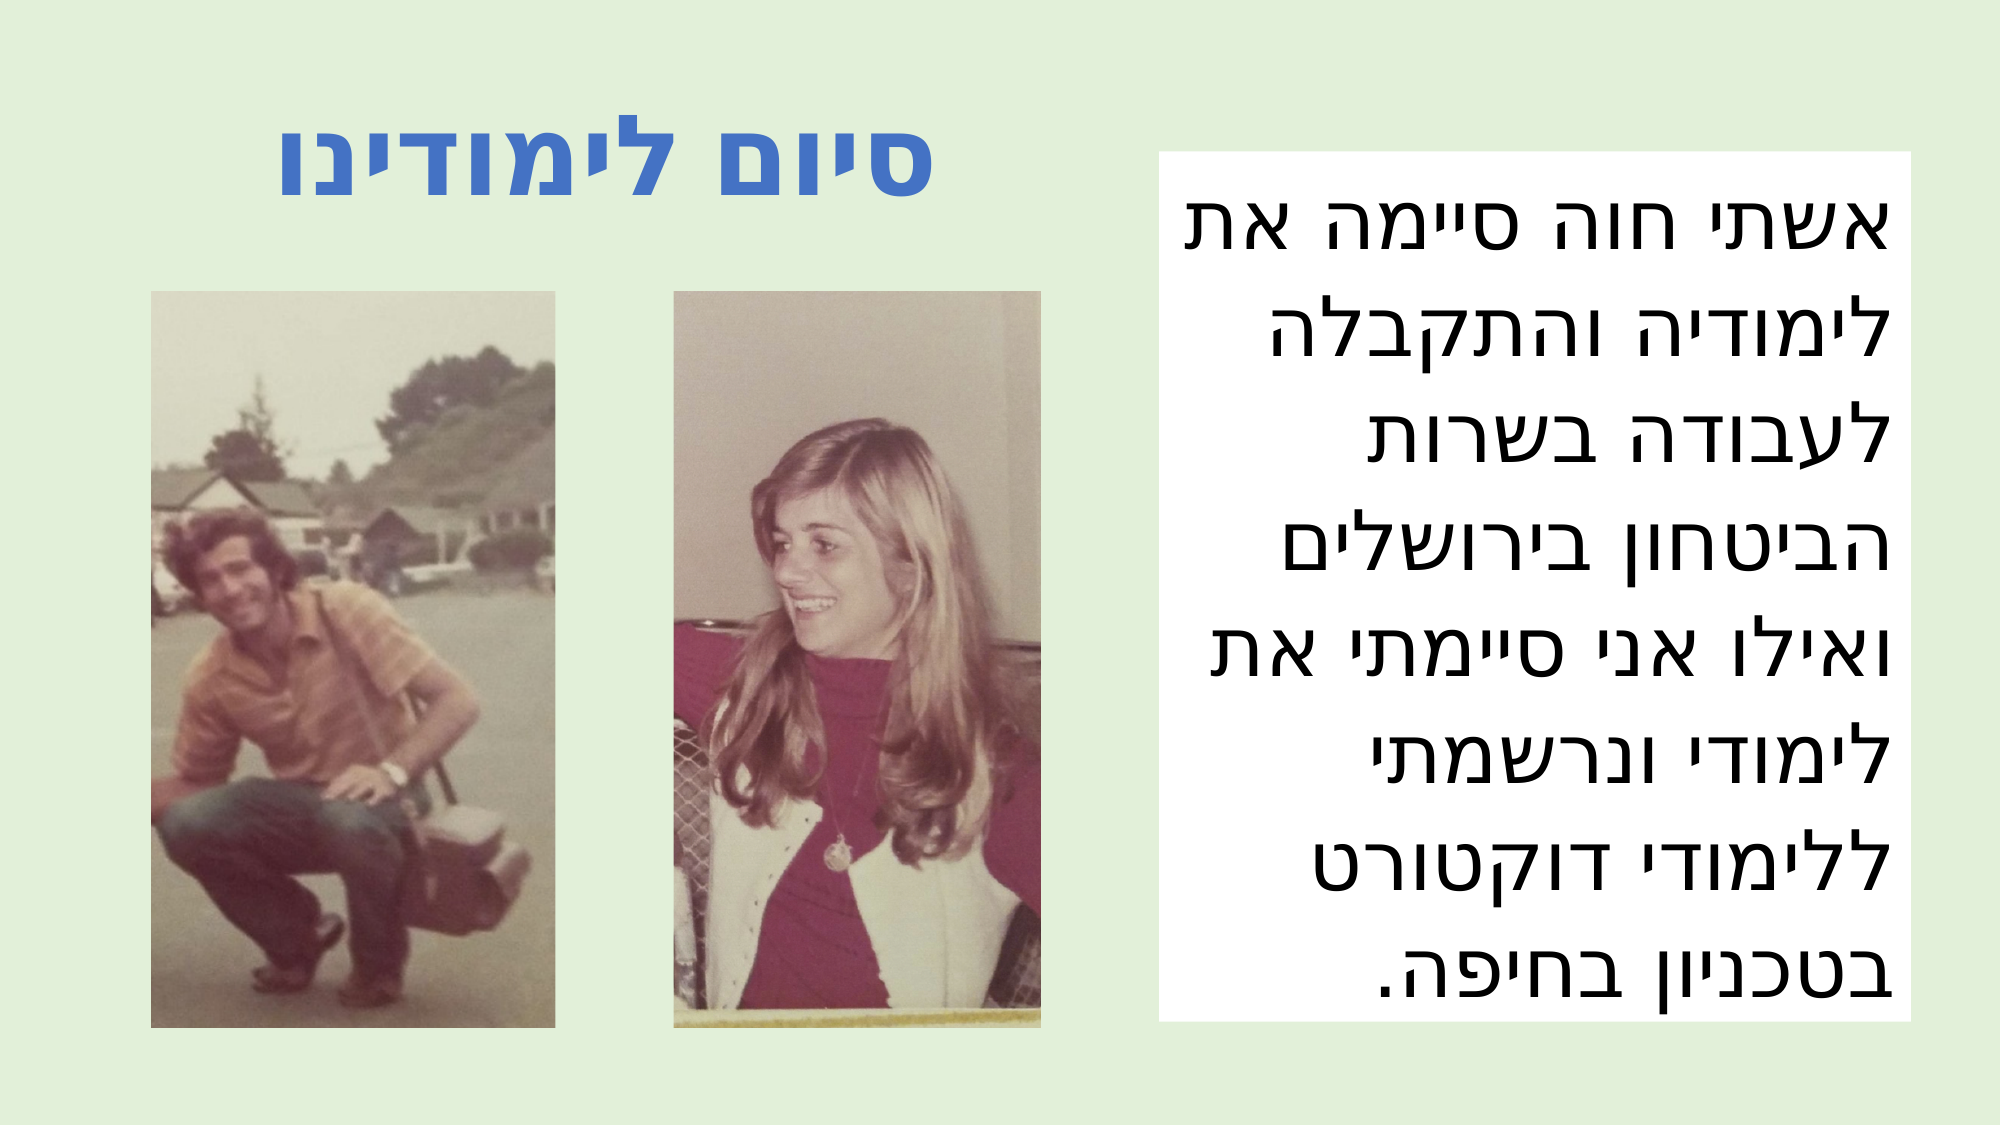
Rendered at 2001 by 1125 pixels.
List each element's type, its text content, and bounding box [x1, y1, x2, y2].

picture [150, 291, 1225, 1028]
text_box סיום לימודינו [245, 75, 966, 226]
text_box אשתי חוה סיימה את לימודיה והתקבלה לעבודה בשרות הביטחון בירושלים ואילו אני סיימתי את לימודי ונרשמתי ללימודי דוקטורט בטכניון בחיפה. [1159, 151, 1911, 1022]
